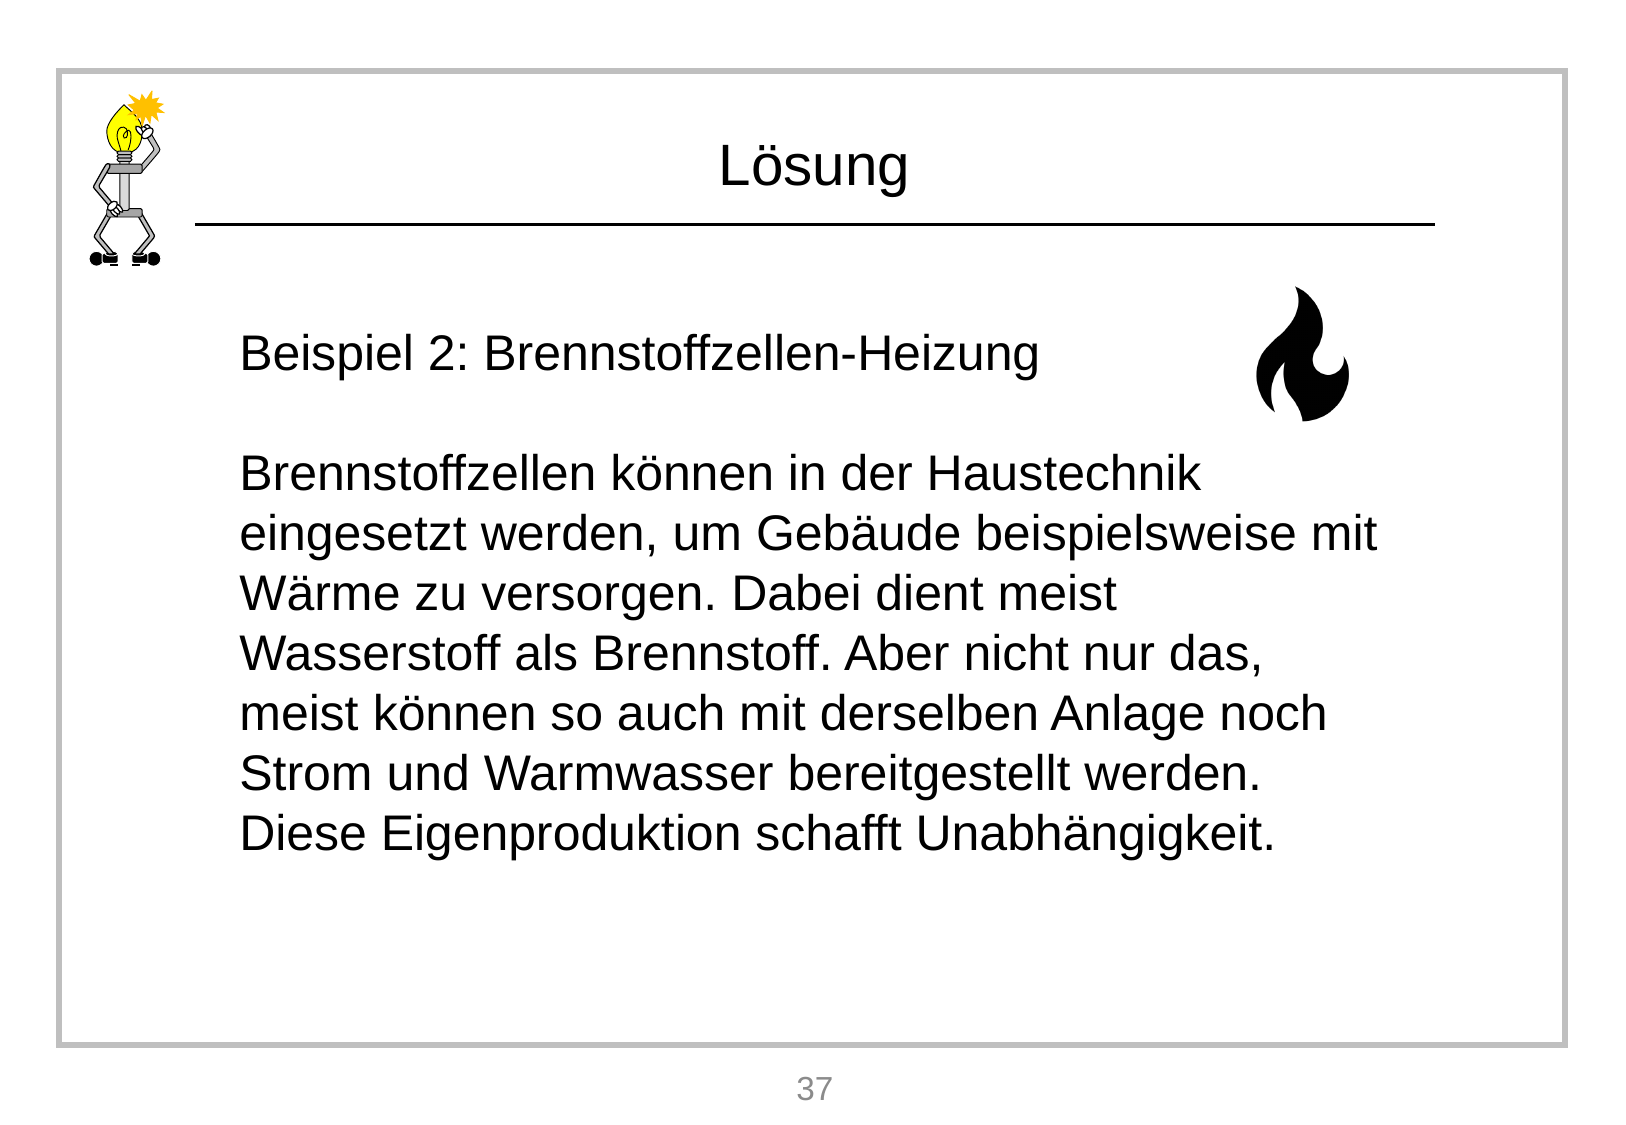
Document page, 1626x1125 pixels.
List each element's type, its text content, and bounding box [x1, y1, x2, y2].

slide_number 37 [631, 1057, 998, 1117]
list Beispiel 2: Brennstoffzellen-Heizung Brennstoffzellen können in der Haustechnik eingesetzt werden, um Gebäude beispielsweise mit Wärme zu versorgen. Dabei dient meist Wasserstoff als Brennstoff. Aber nicht nur das, meist können so auch mit derselben Anlage noch Strom und Warmwasser bereitgestellt werden. Diese Eigenproduktion schafft Unabhängigkeit. [224, 236, 1406, 945]
picture [1227, 278, 1378, 429]
